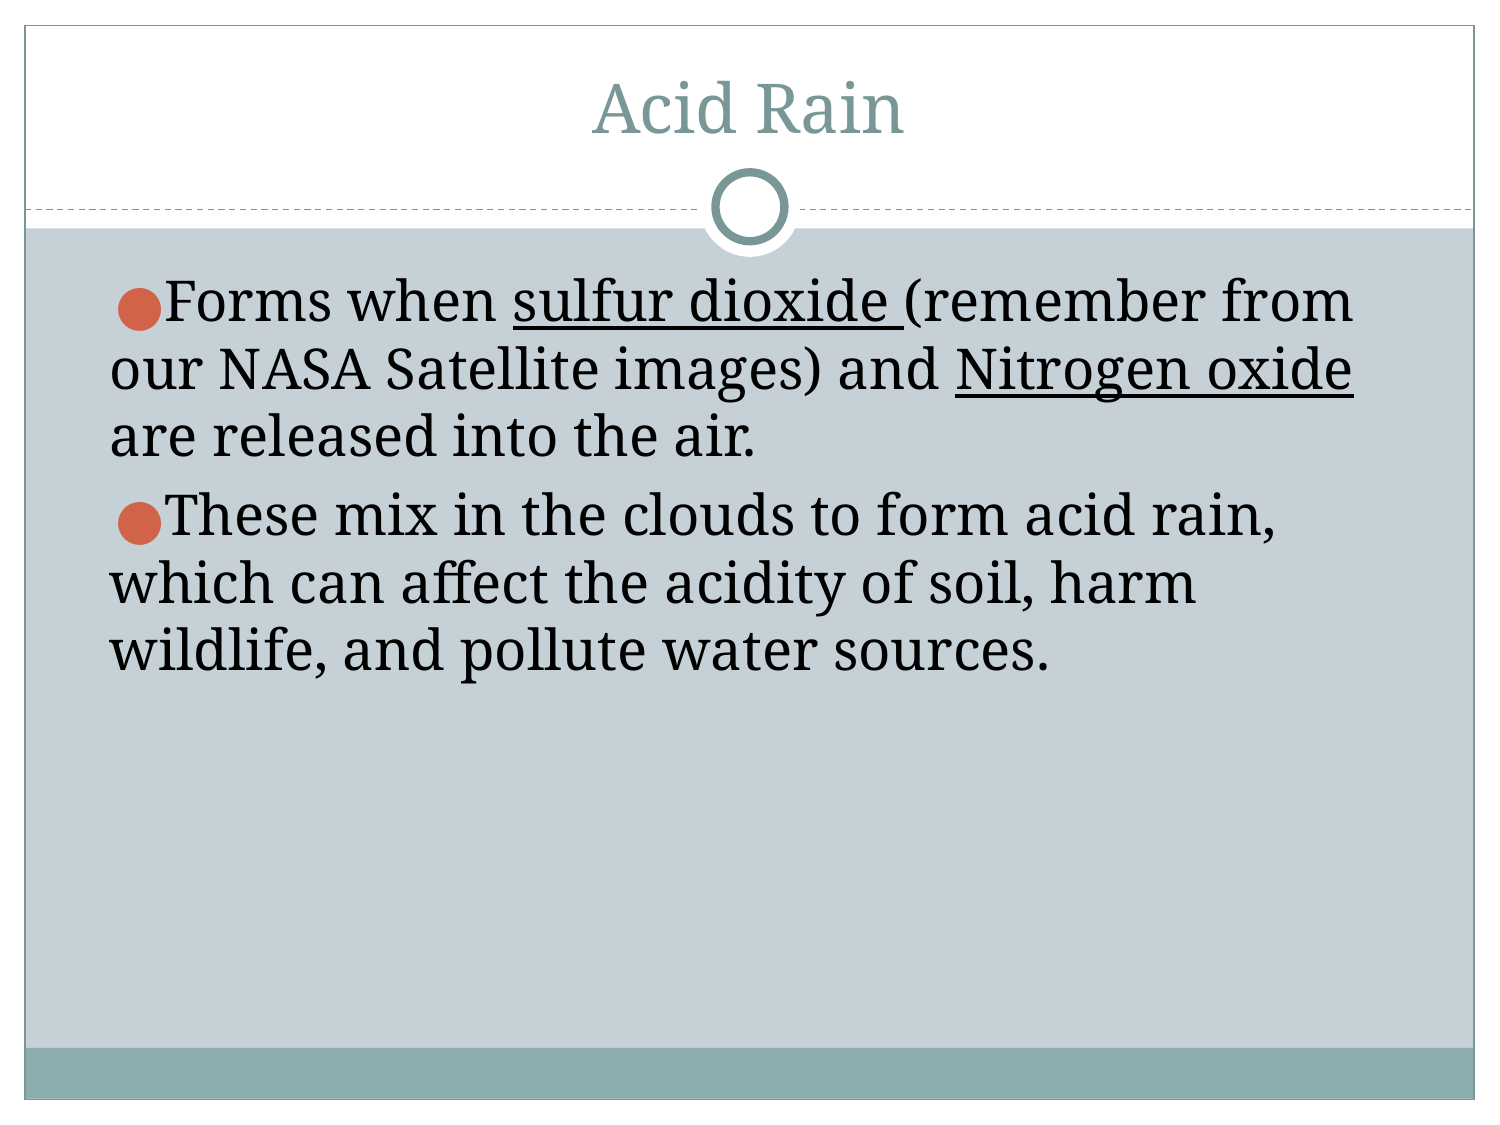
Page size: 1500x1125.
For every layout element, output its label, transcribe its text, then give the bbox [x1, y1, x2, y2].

list Forms when sulfur dioxide (remember from our NASA Satellite images) and Nitrogen oxide are released into the air. These mix in the clouds to form acid rain, which can affect the acidity of soil, harm wildlife, and pollute water sources. [49, 250, 1445, 1001]
title Acid Rain [49, 37, 1450, 162]
